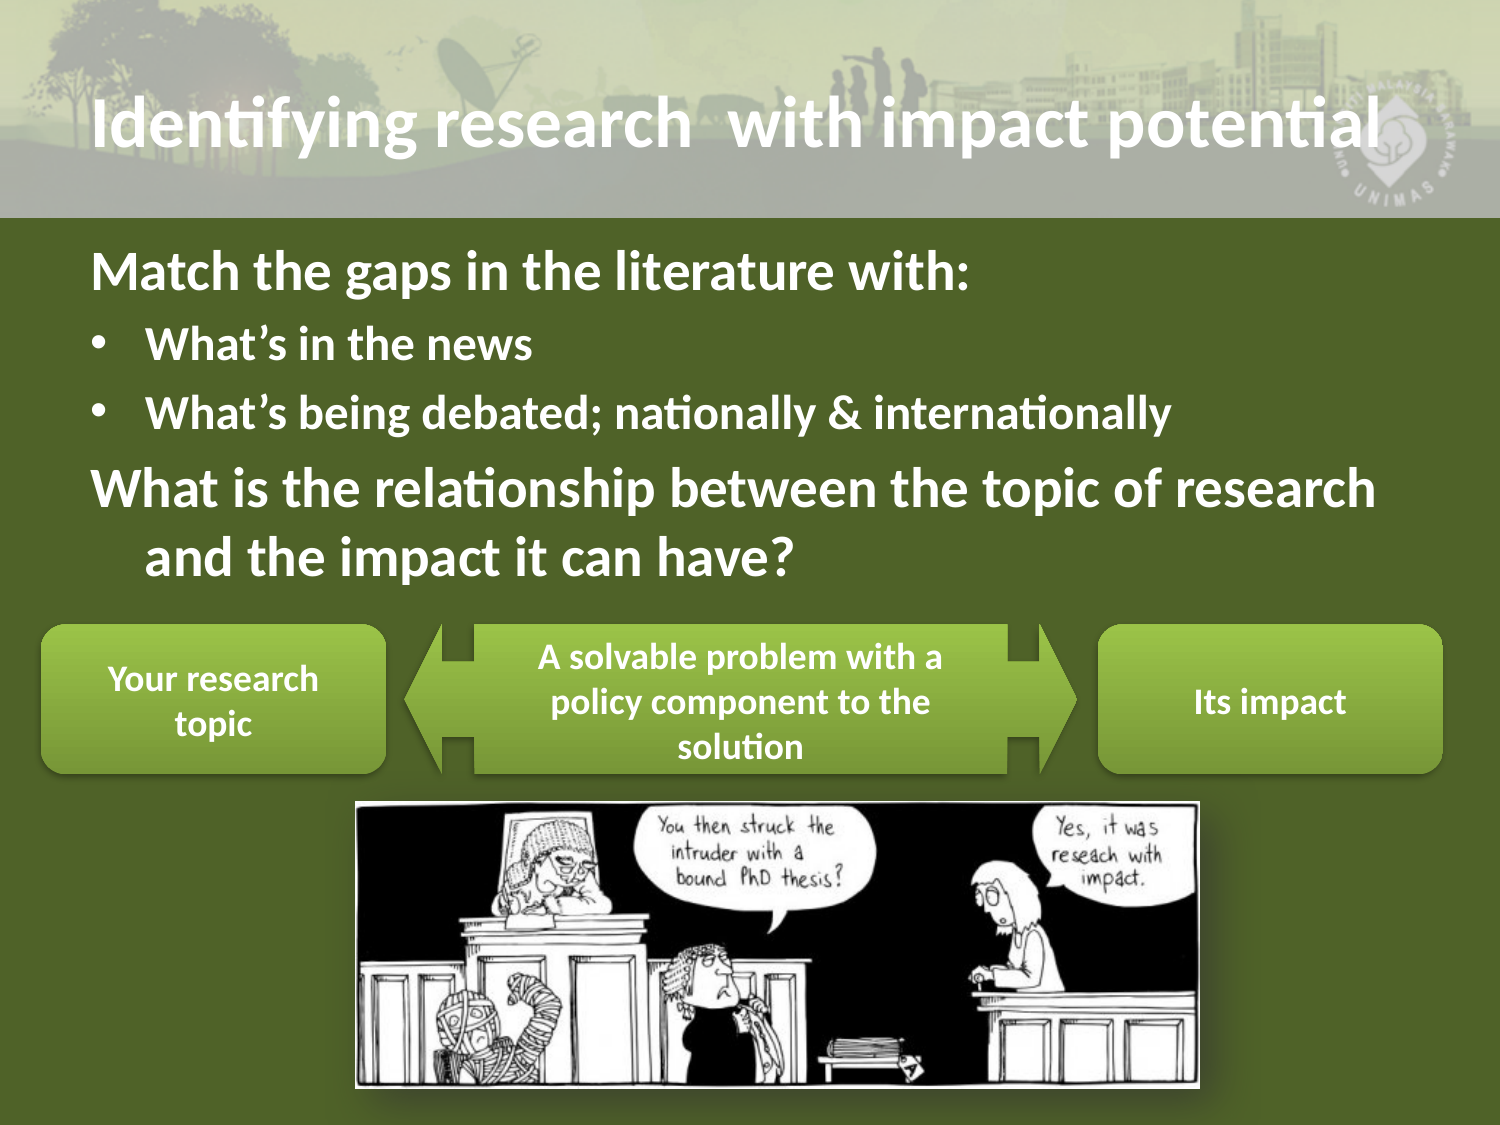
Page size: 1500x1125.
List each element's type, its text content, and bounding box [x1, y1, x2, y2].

list Match the gaps in the literature with: What’s in the news What’s being debated; nationally & internationally What is the relationship between the topic of research and the impact it can have? [75, 226, 1425, 598]
picture [354, 801, 1201, 1089]
text_box A solvable problem with a policy component to the solution [404, 624, 1078, 775]
text_box Its impact [1097, 624, 1444, 775]
title Identifying research with impact potential [75, 23, 1425, 212]
text_box Your research topic [40, 624, 387, 775]
